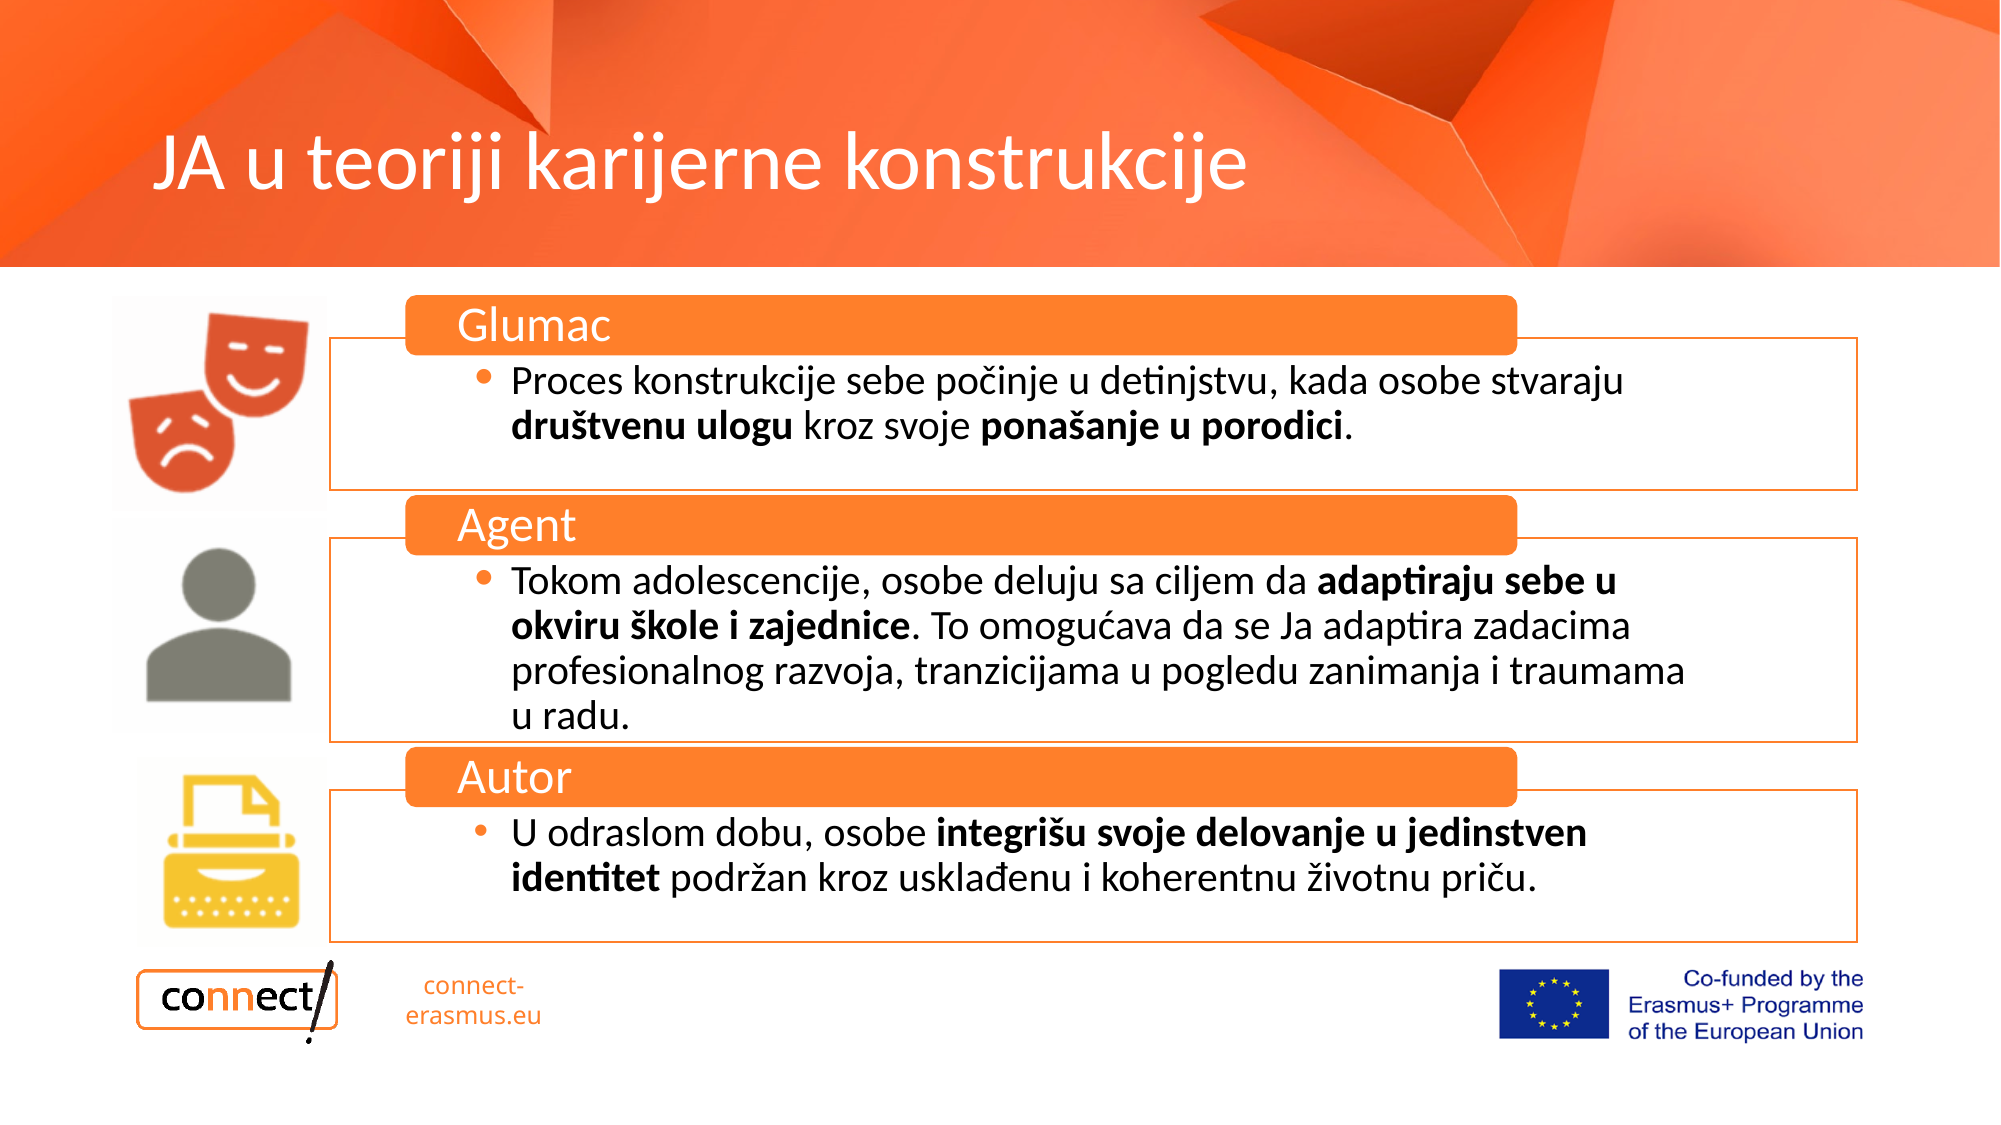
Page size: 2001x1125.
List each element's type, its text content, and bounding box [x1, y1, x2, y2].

picture [137, 757, 327, 947]
picture [112, 518, 327, 733]
picture [136, 960, 338, 1044]
title JA u teoriji karijerne konstrukcije [137, 103, 1863, 215]
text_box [329, 295, 1857, 943]
picture [112, 295, 327, 511]
picture [2, 0, 2000, 267]
footer connect-erasmus.eu [341, 976, 607, 1022]
picture [1498, 968, 1863, 1044]
